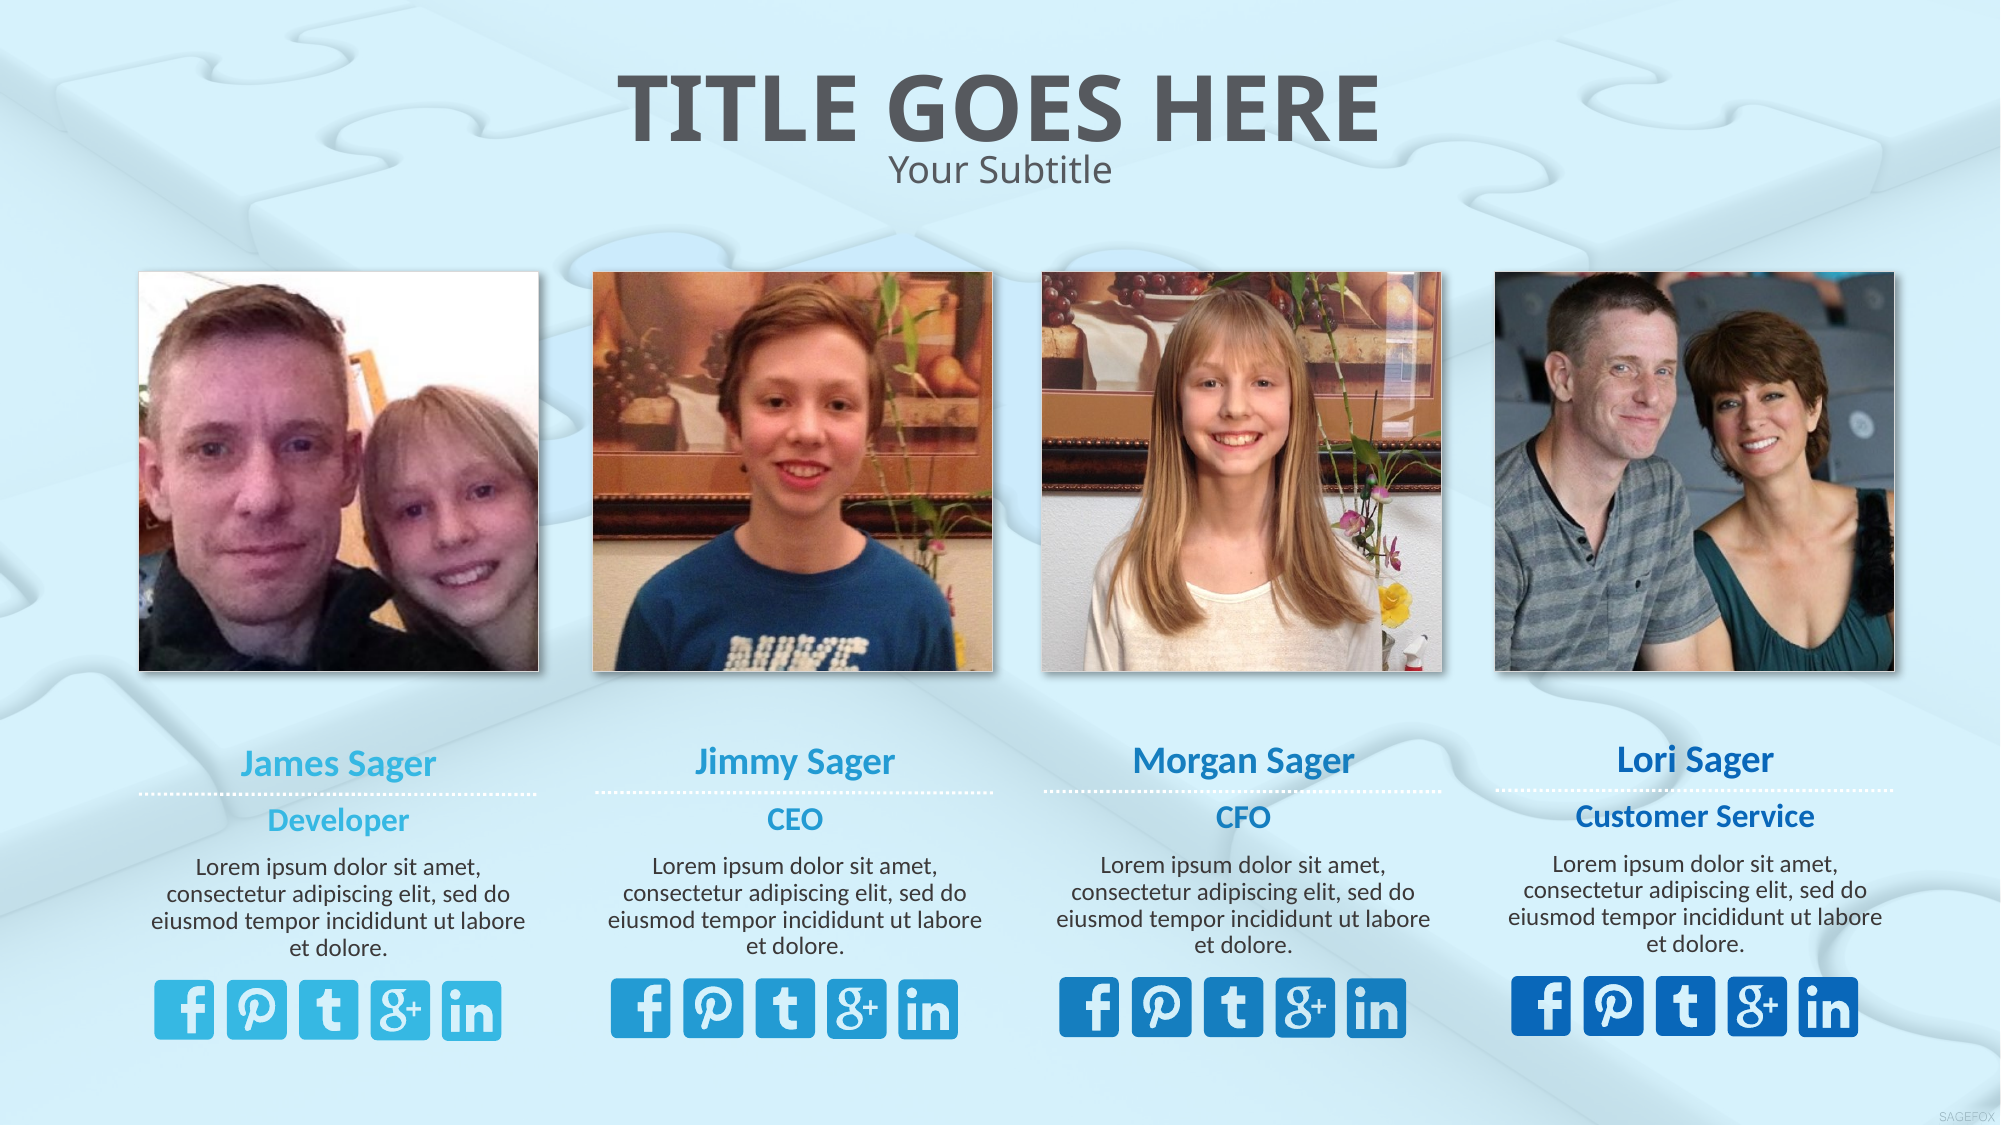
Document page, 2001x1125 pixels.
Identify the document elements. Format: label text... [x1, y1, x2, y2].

text_box CEO [620, 798, 971, 841]
text_box Jimmy Sager [620, 740, 971, 784]
text_box Customer Service [1520, 796, 1871, 839]
text_box CFO [1068, 797, 1419, 840]
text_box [1511, 976, 1859, 1038]
text_box [138, 270, 540, 672]
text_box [610, 978, 958, 1040]
text_box [591, 270, 993, 672]
text_box Lorem ipsum dolor sit amet, consectetur adipiscing elit, sed do eiusmod tempor incididunt ut labore et dolore. [595, 852, 996, 966]
text_box Morgan Sager [1068, 739, 1419, 782]
text_box [1040, 270, 1442, 672]
text_box Lorem ipsum dolor sit amet, consectetur adipiscing elit, sed do eiusmod tempor incididunt ut labore et dolore. [138, 854, 539, 968]
text_box [1494, 271, 1896, 673]
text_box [548, 42, 1452, 199]
text_box Developer [163, 799, 514, 842]
text_box Lori Sager [1520, 738, 1871, 781]
text_box Lorem ipsum dolor sit amet, consectetur adipiscing elit, sed do eiusmod tempor incididunt ut labore et dolore. [1043, 851, 1444, 965]
text_box James Sager [163, 742, 514, 785]
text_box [154, 979, 502, 1041]
text_box Lorem ipsum dolor sit amet, consectetur adipiscing elit, sed do eiusmod tempor incididunt ut labore et dolore. [1495, 850, 1896, 964]
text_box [1059, 977, 1407, 1039]
